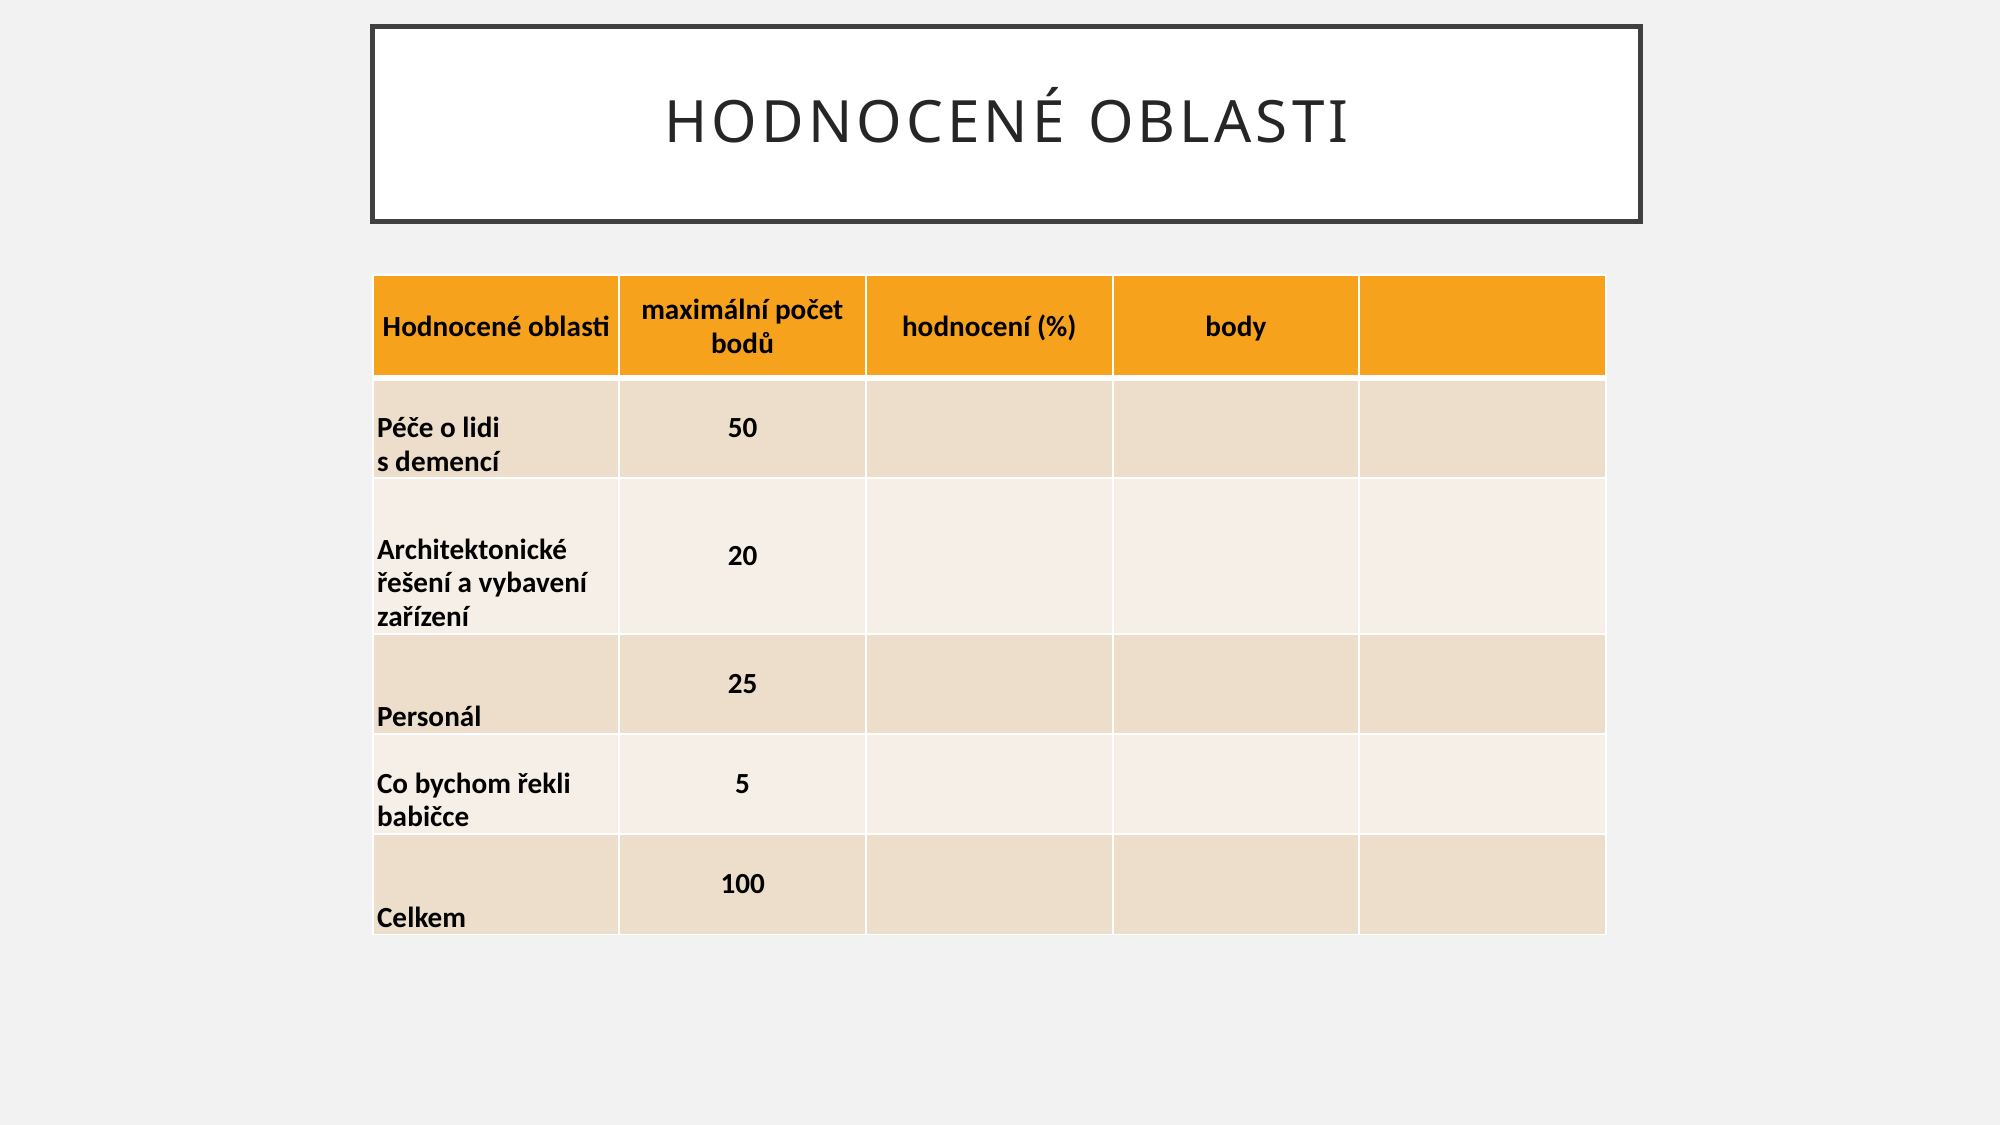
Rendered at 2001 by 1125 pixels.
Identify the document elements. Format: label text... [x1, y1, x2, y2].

table_cell [867, 735, 1112, 833]
table_cell [867, 479, 1112, 633]
table_cell [867, 835, 1112, 934]
table_cell [867, 381, 1112, 477]
table_cell Celkem [374, 835, 618, 934]
table_cell [1360, 835, 1605, 934]
table_cell Péče o lidi s demencí [374, 381, 618, 477]
table_cell [1114, 835, 1358, 934]
table_cell [1114, 635, 1358, 733]
table_cell [1360, 381, 1605, 477]
table_cell 100 [620, 835, 865, 934]
table_cell [1114, 735, 1358, 833]
table_cell [1360, 635, 1605, 733]
table_cell Personál [374, 635, 618, 733]
table_header [1360, 276, 1605, 375]
table_header Hodnocené oblasti [374, 276, 618, 375]
title Hodnocené oblasti [370, 24, 1643, 224]
table_cell 25 [620, 635, 865, 733]
table_cell [867, 635, 1112, 733]
table_header maximální počet bodů [620, 276, 865, 375]
table_cell Architektonické řešení a vybavení zařízení [374, 479, 618, 633]
table_cell Co bychom řekli babičce [374, 735, 618, 833]
table_cell [1360, 735, 1605, 833]
table_cell [1360, 479, 1605, 633]
table_header body [1114, 276, 1358, 375]
table_cell [1114, 381, 1358, 477]
table_header hodnocení (%) [867, 276, 1112, 375]
table_cell 20 [620, 479, 865, 633]
table_cell 50 [620, 381, 865, 477]
table_cell 5 [620, 735, 865, 833]
table_cell [1114, 479, 1358, 633]
